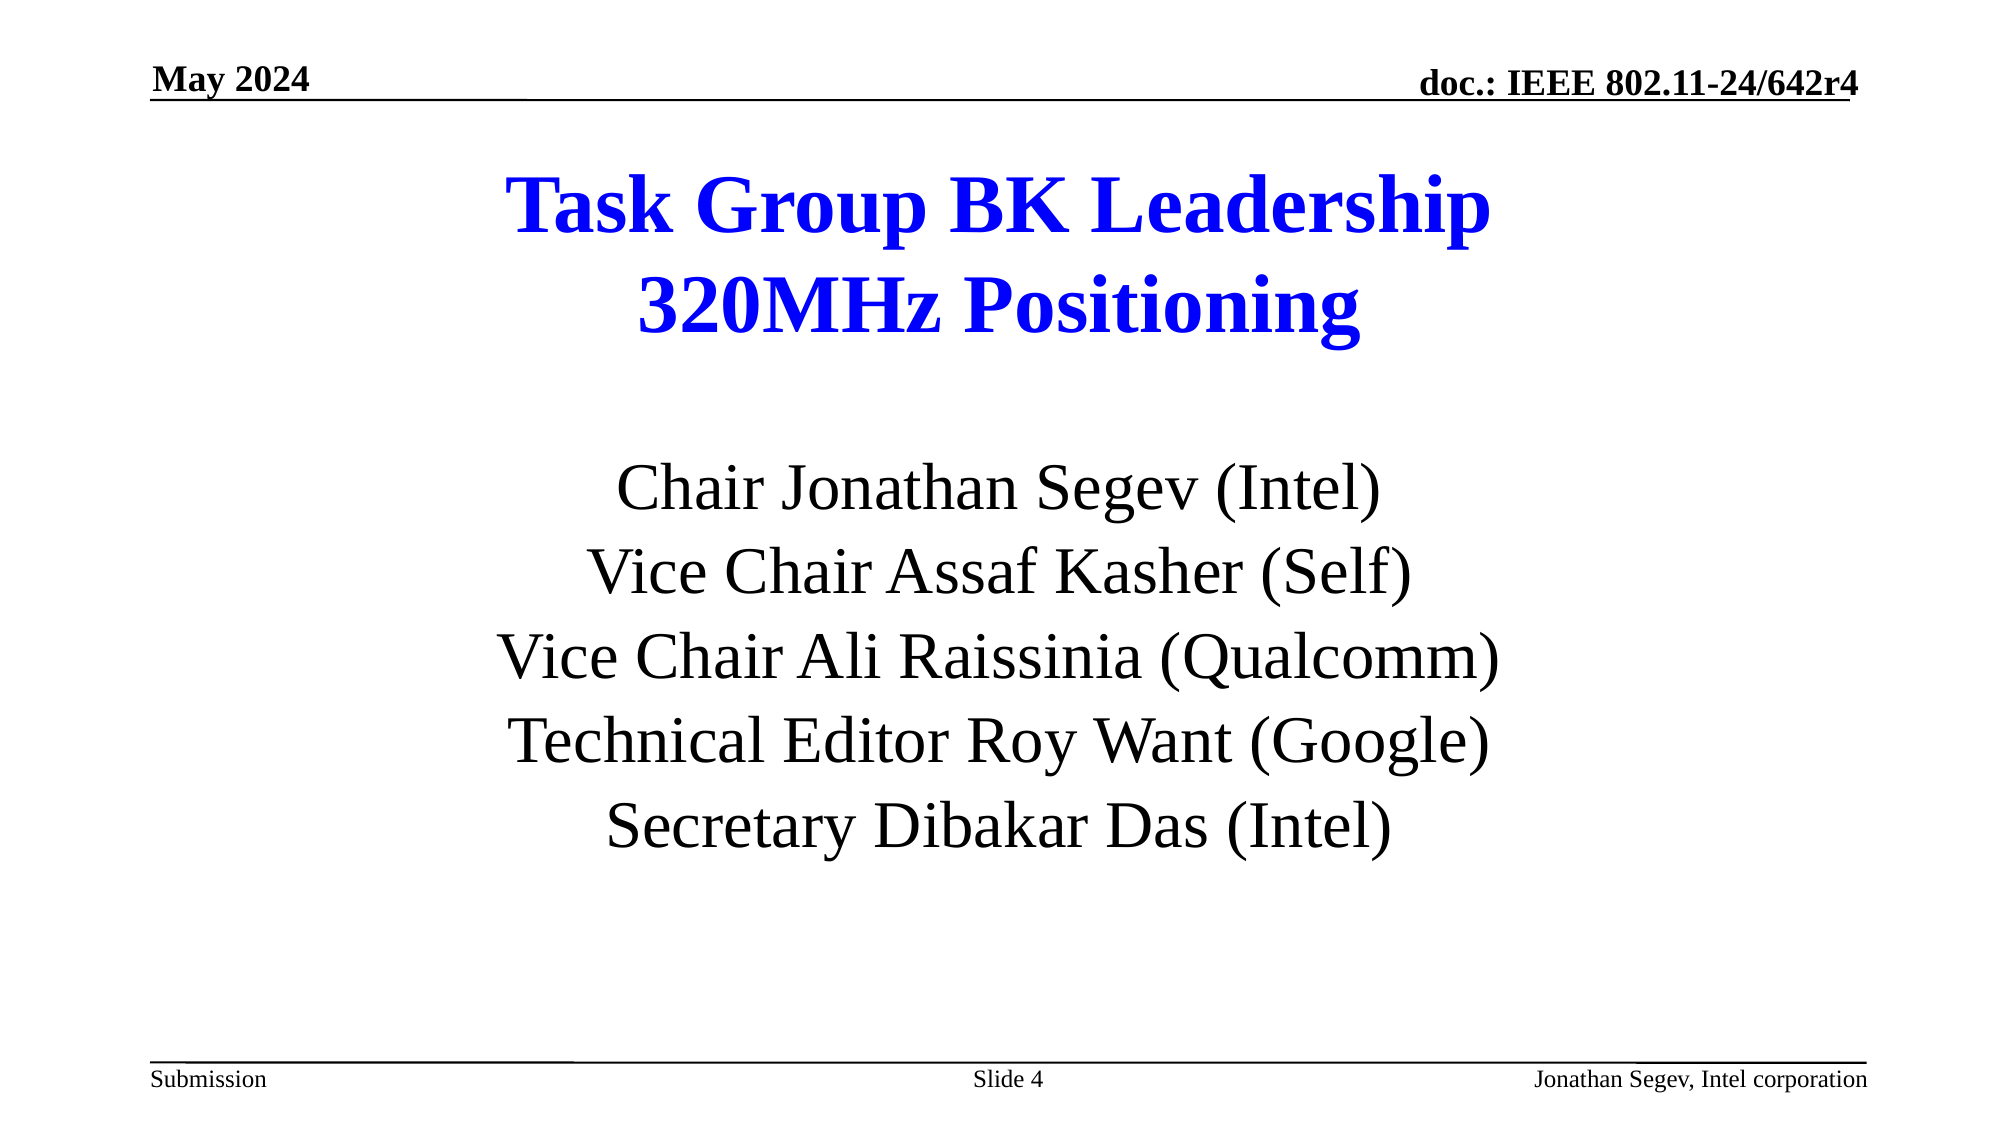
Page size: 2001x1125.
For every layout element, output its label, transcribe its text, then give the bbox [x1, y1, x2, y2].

list Chair Jonathan Segev (Intel) Vice Chair Assaf Kasher (Self) Vice Chair Ali Raissinia (Qualcomm) Technical Editor Roy Want (Google) Secretary Dibakar Das (Intel) [149, 444, 1850, 1000]
slide_number Slide 4 [950, 1061, 1067, 1123]
title Task Group BK Leadership 320MHz Positioning [149, 112, 1850, 386]
footer Jonathan Segev, Intel corporation [1171, 1061, 1869, 1093]
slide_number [152, 54, 563, 100]
